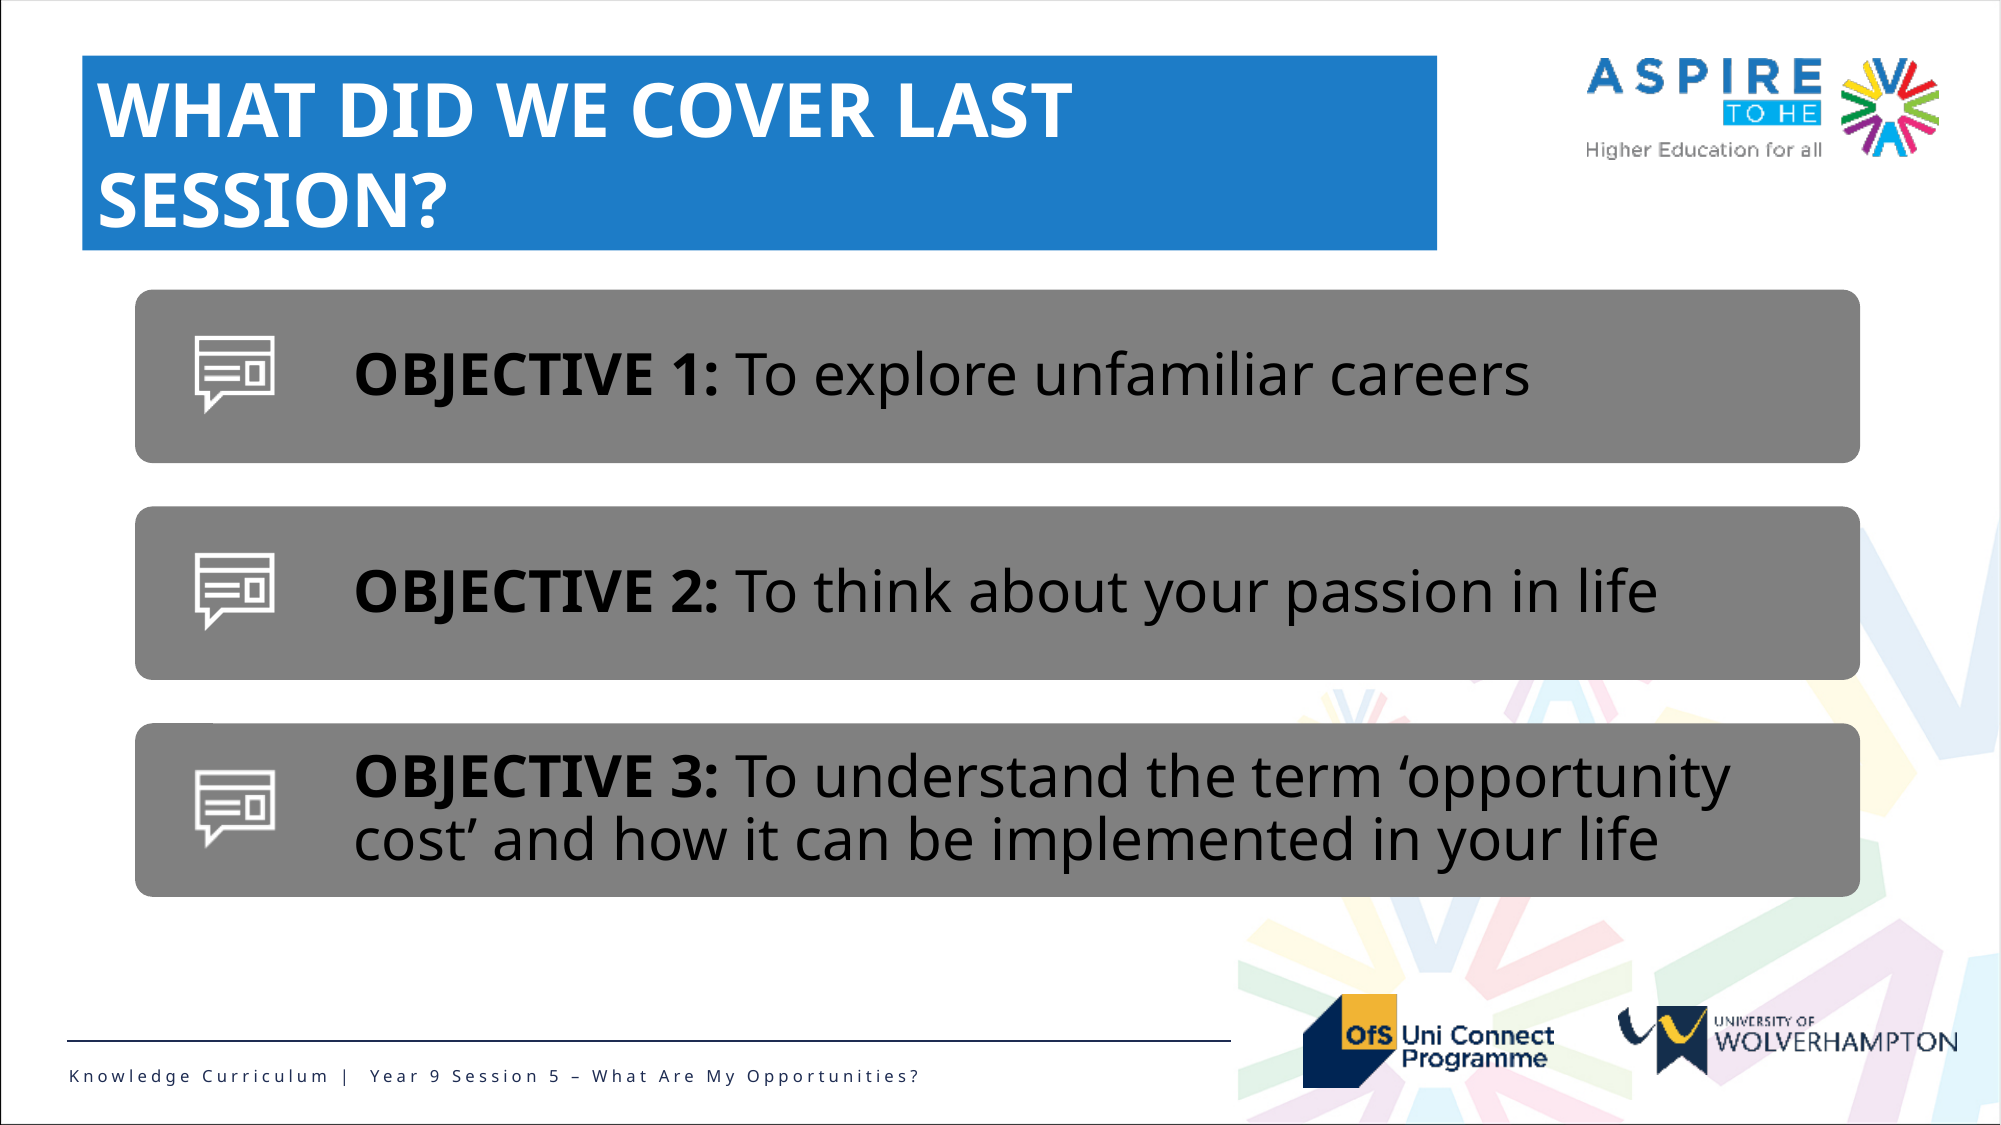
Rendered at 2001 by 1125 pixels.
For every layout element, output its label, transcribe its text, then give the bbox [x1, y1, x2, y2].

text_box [135, 289, 1861, 897]
picture [0, 0, 2001, 1125]
text_box WHAT DID WE COVER LAST SESSION? [82, 55, 1438, 251]
